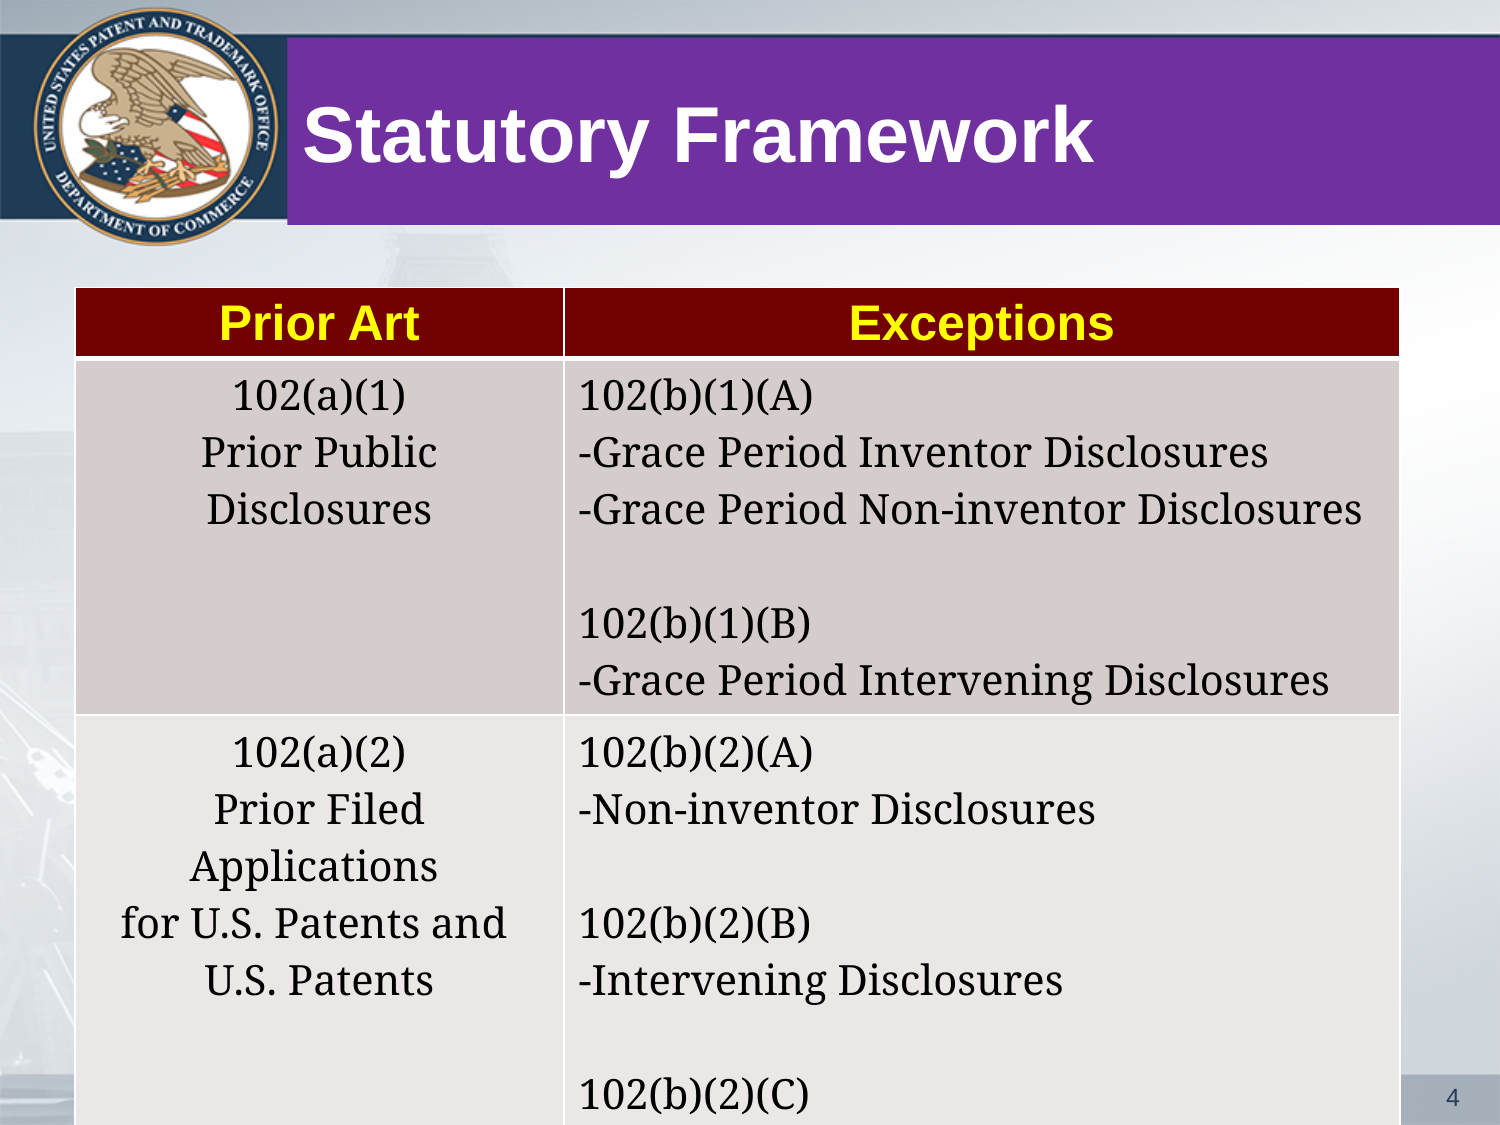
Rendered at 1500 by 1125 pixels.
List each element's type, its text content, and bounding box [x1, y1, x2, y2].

table_cell 102(b)(1)(A) -Grace Period Inventor Disclosures -Grace Period Non-inventor Disclosures 102(b)(1)(B) -Grace Period Intervening Disclosures [565, 361, 1399, 714]
table_cell 102(a)(1) Prior Public Disclosures [76, 361, 563, 714]
table_header Exceptions [565, 288, 1399, 356]
slide_number 4 [1162, 1037, 1475, 1113]
table_cell 102(a)(2) Prior Filed Applications for U.S. Patents and U.S. Patents [76, 716, 563, 1125]
title Statutory Framework [287, 37, 1500, 225]
table_cell 102(b)(2)(A) -Non-inventor Disclosures 102(b)(2)(B) -Intervening Disclosures 102(b)(2)(C) -Commonly Owned Disclosures [565, 716, 1399, 1125]
table_header Prior Art [76, 288, 563, 356]
picture [0, 0, 1500, 1125]
